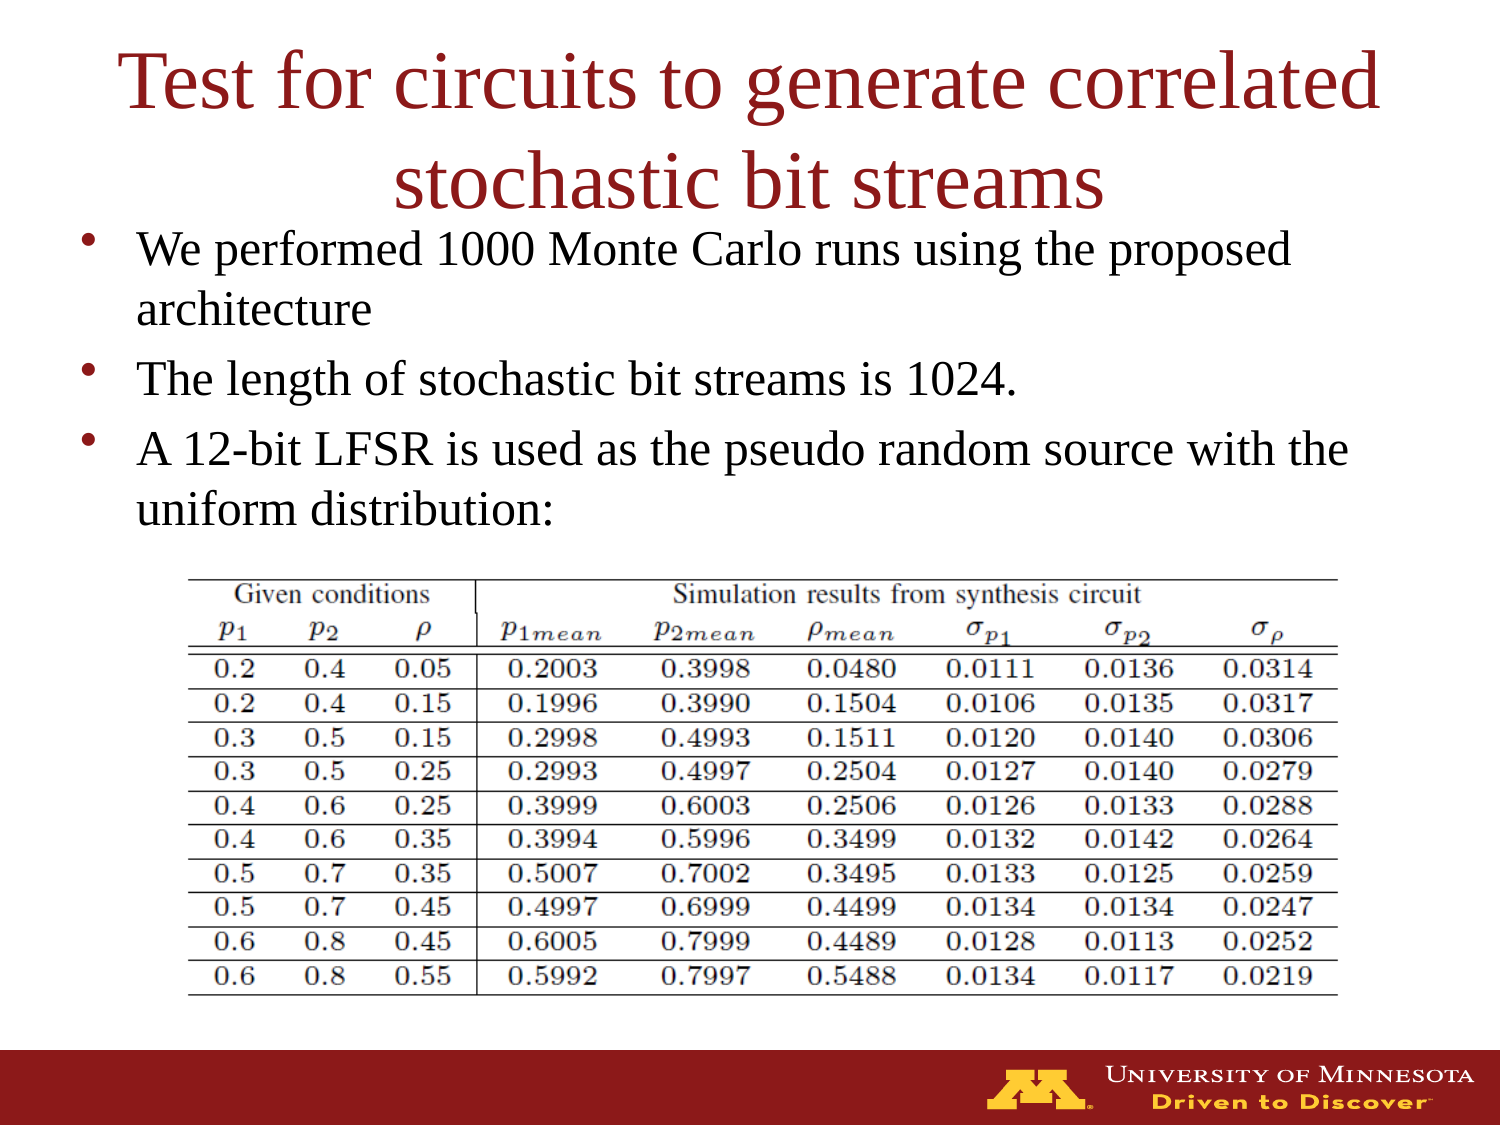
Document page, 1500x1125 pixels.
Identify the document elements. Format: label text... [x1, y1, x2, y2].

title Test for circuits to generate correlated stochastic bit streams [37, 50, 1463, 200]
picture [0, 1050, 1500, 1125]
picture [170, 562, 1350, 1005]
